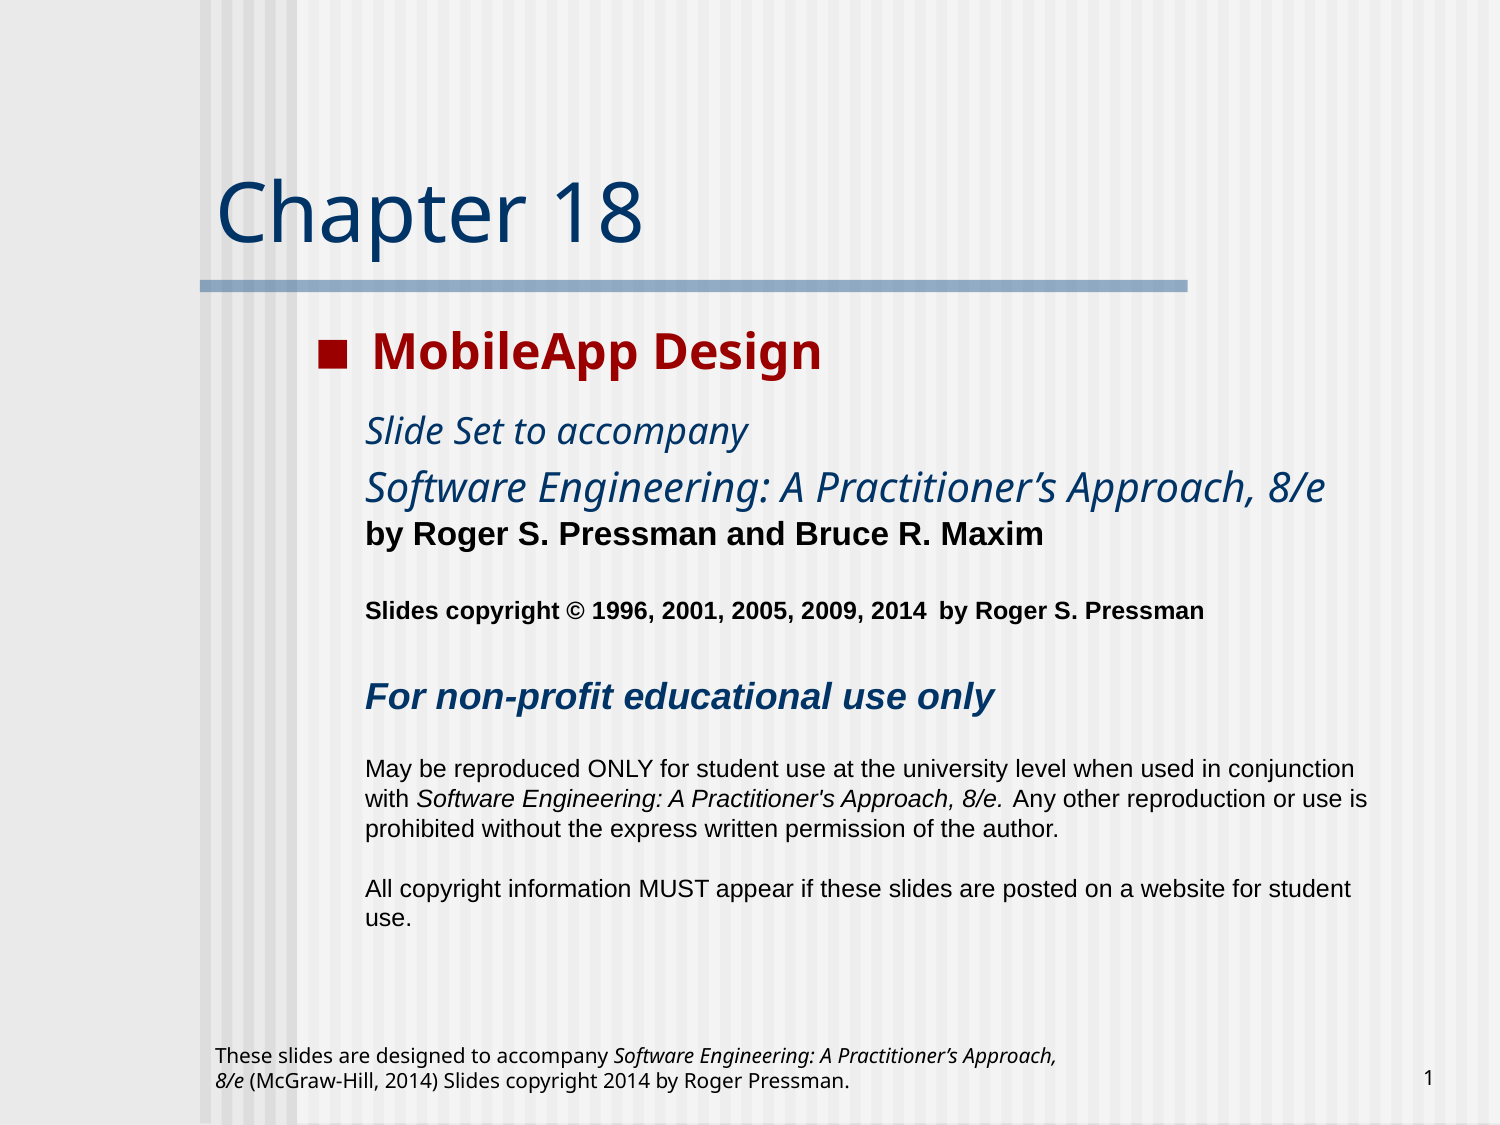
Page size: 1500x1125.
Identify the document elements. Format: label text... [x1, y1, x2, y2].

text_box These slides are designed to accompany Software Engineering: A Practitioner’s Approach, 8/e (McGraw-Hill, 2014) Slides copyright 2014 by Roger Pressman. [199, 1024, 1100, 1100]
text_box ‹#› [1237, 1024, 1450, 1100]
title Chapter 18 [200, 162, 1300, 267]
list MobileApp Design [300, 312, 1438, 1000]
text_box Slide Set to accompany Software Engineering: A Practitioner’s Approach, 8/e by Roger S. Pressman and Bruce R. Maxim Slides copyright © 1996, 2001, 2005, 2009, 2014 by Roger S. Pressman For non-profit educational use only May be reproduced ONLY for student use at the university level when used in conjunction with Software Engineering: A Practitioner's Approach, 8/e. Any other reproduction or use is prohibited without the express written permission of the author. All copyright information MUST appear if these slides are posted on a website for student use. [349, 399, 1413, 946]
